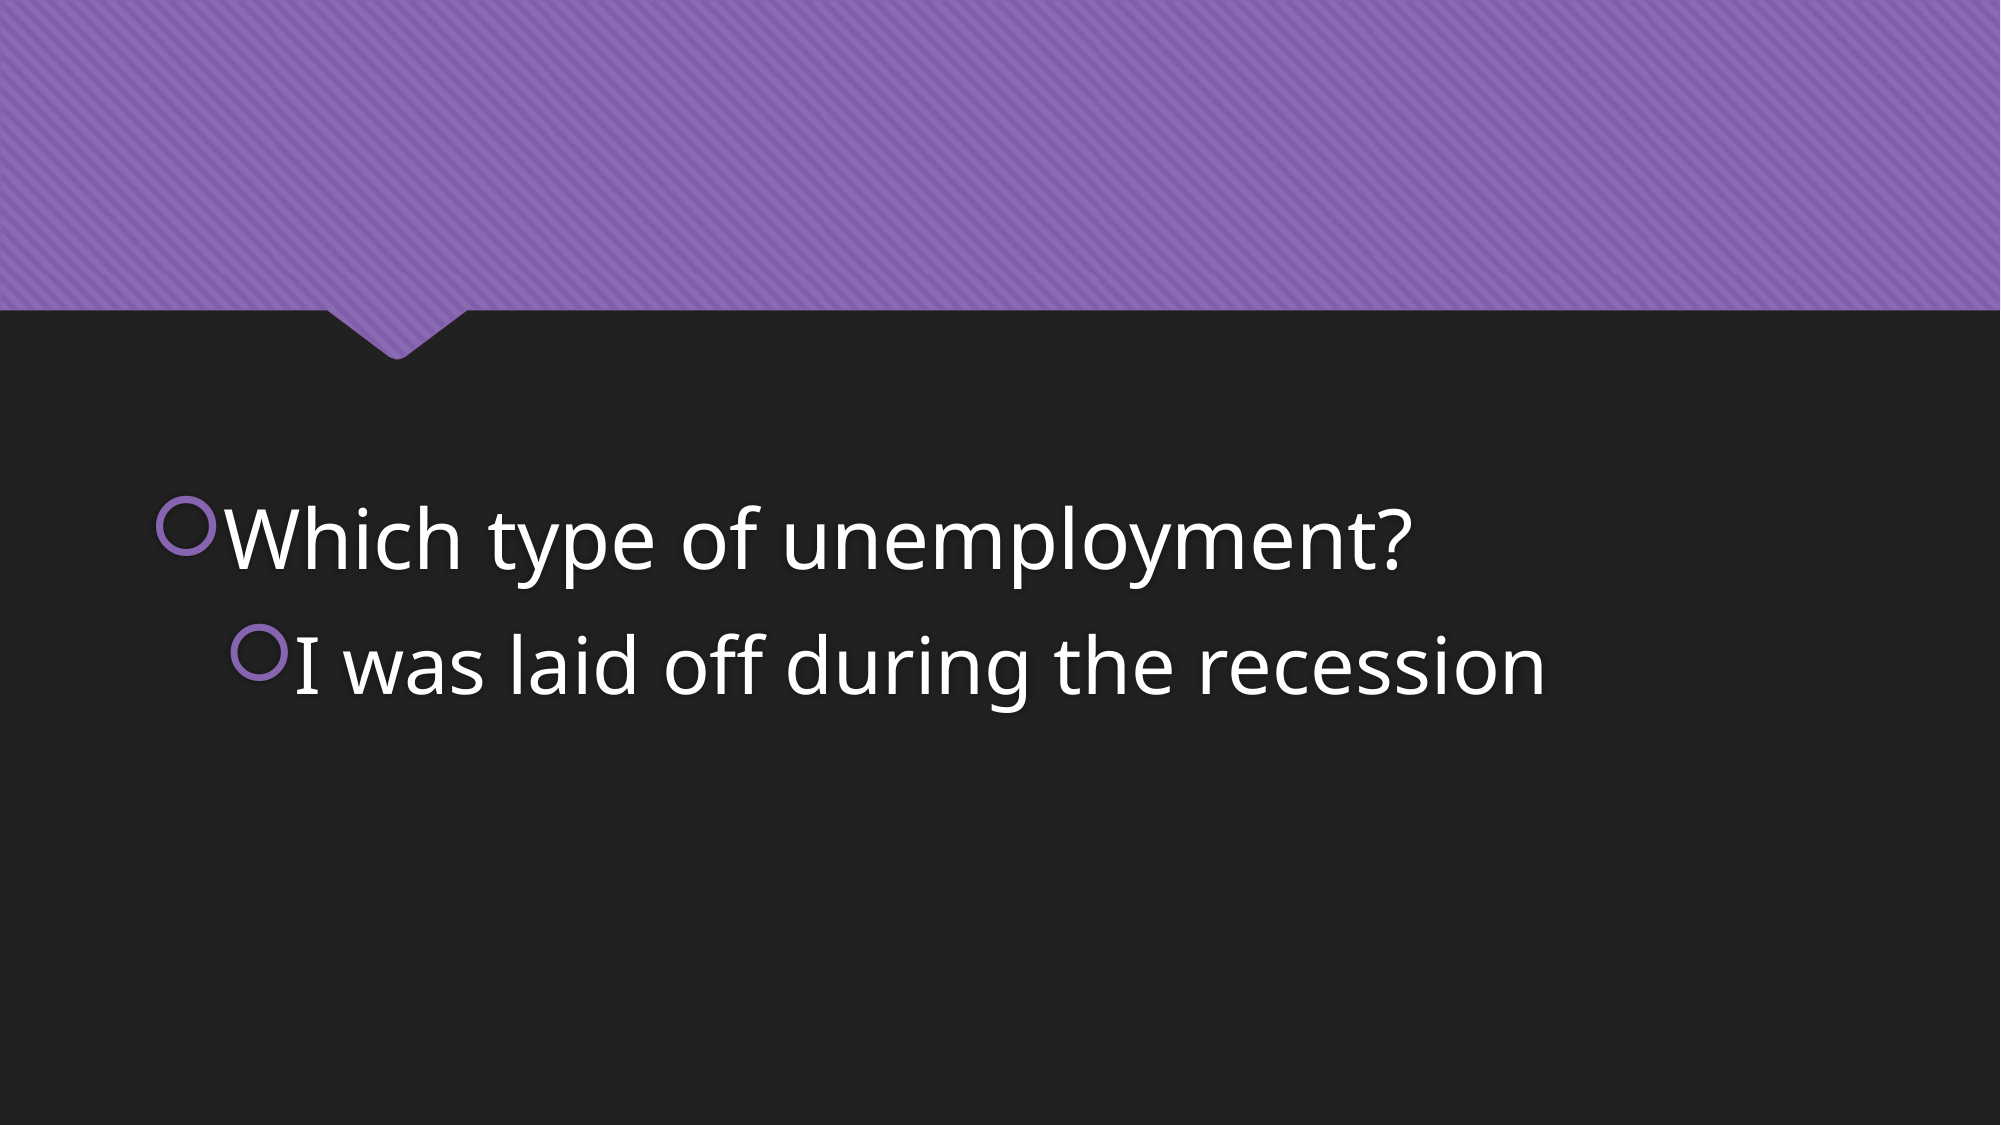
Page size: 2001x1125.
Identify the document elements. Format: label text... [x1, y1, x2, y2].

list Which type of unemployment? I was laid off during the recession [134, 364, 1866, 962]
